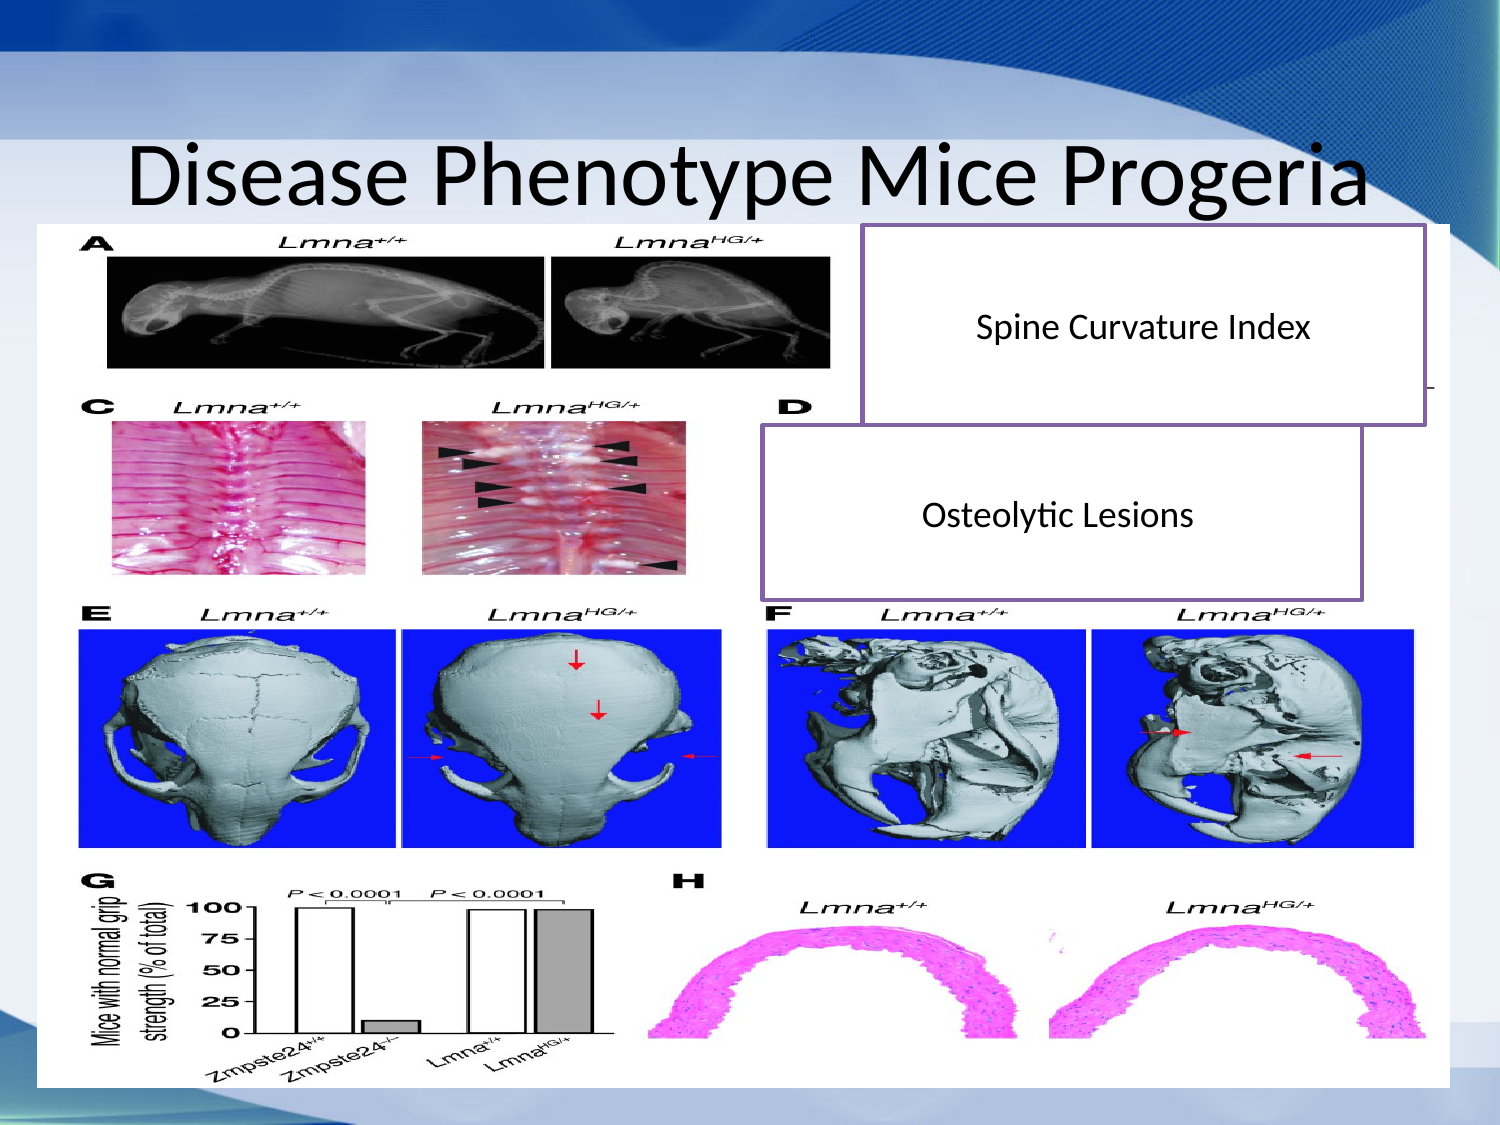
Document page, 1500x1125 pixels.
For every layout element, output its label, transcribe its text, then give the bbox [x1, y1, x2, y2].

title Disease Phenotype Mice Progeria [75, 75, 1425, 223]
picture [0, 0, 1500, 1125]
